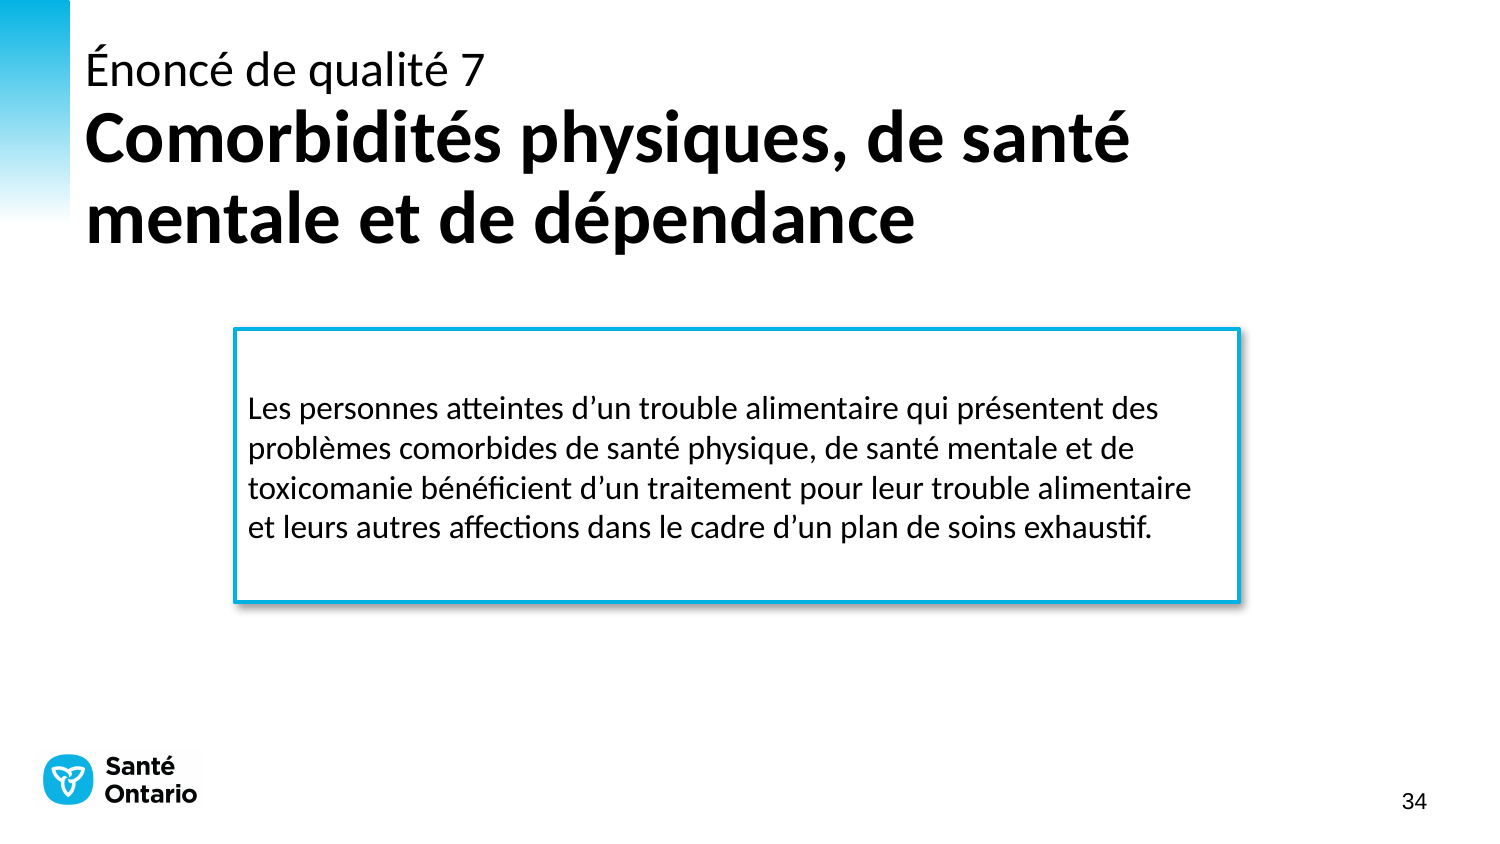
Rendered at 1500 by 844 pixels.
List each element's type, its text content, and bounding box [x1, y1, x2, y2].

picture [34, 750, 204, 809]
text_box Les personnes atteintes d’un trouble alimentaire qui présentent des problèmes comorbides de santé physique, de santé mentale et de toxicomanie bénéficient d’un traitement pour leur trouble alimentaire et leurs autres affections dans le cadre d’un plan de soins exhaustif. [234, 329, 1239, 603]
title Énoncé de qualité 7 Comorbidités physiques, de santé mentale et de dépendance [70, 36, 1207, 180]
